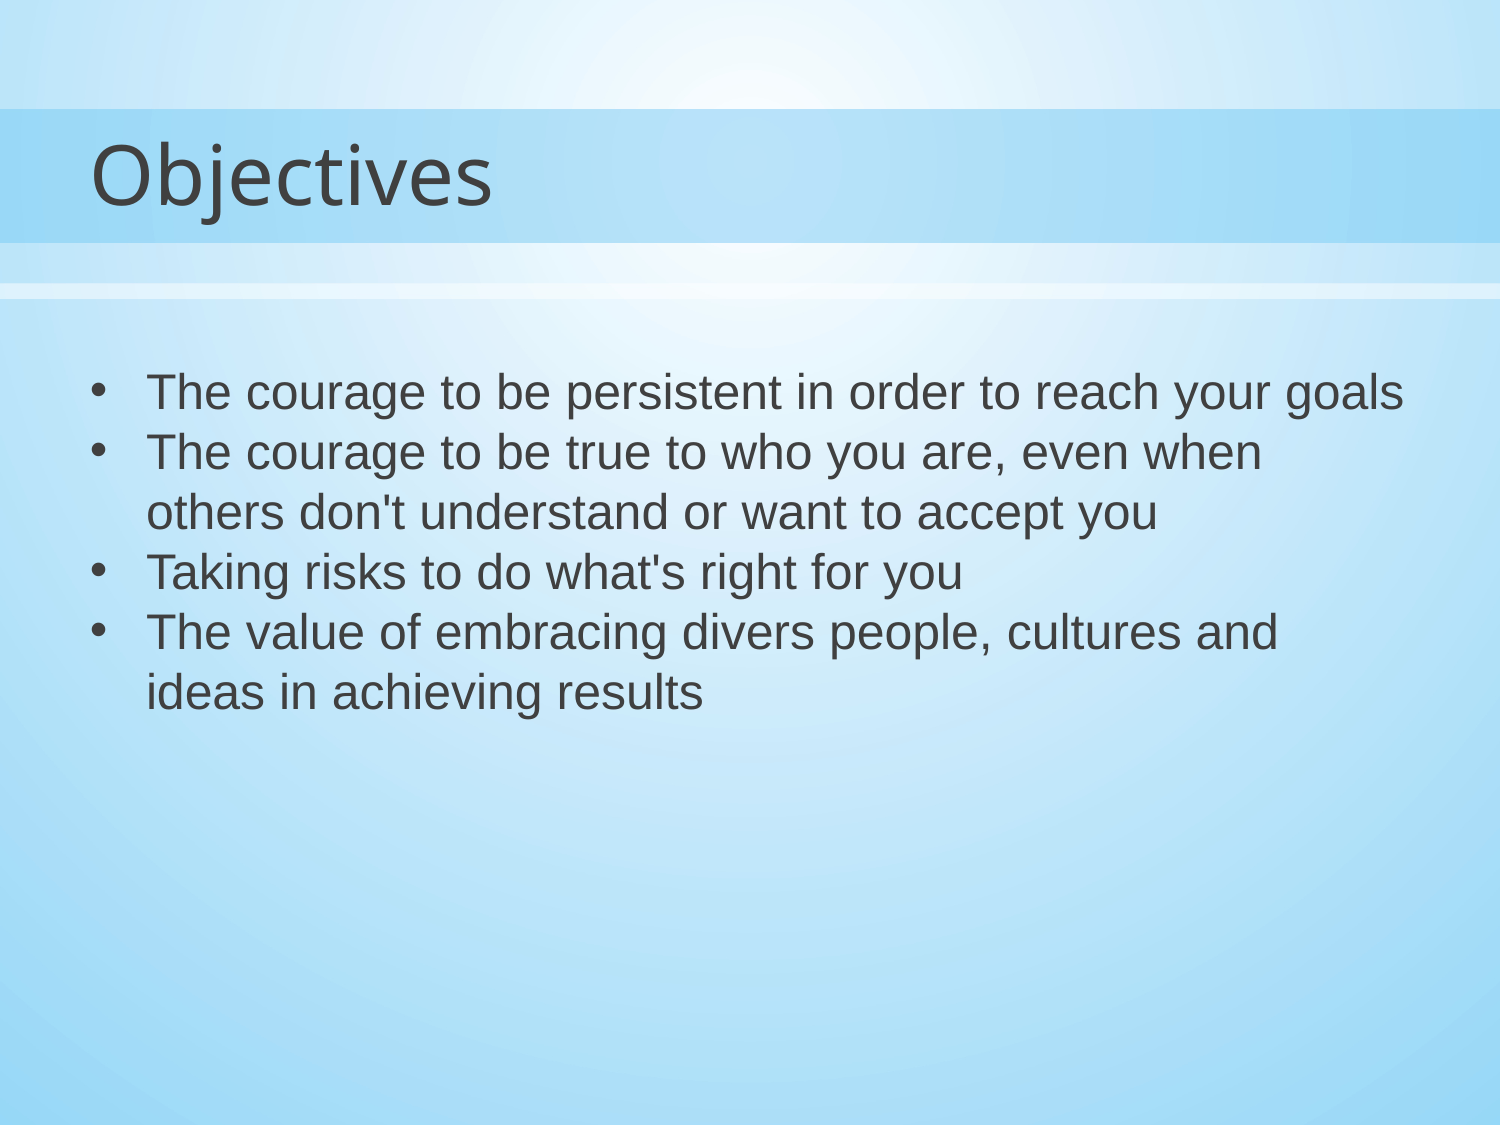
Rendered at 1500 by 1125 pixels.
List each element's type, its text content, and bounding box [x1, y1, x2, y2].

list The courage to be persistent in order to reach your goals The courage to be true to who you are, even when others don't understand or want to accept you Taking risks to do what's right for you The value of embracing divers people, cultures and ideas in achieving results [75, 352, 1425, 1005]
title Objectives [75, 114, 1425, 233]
picture [0, 0, 1500, 1125]
